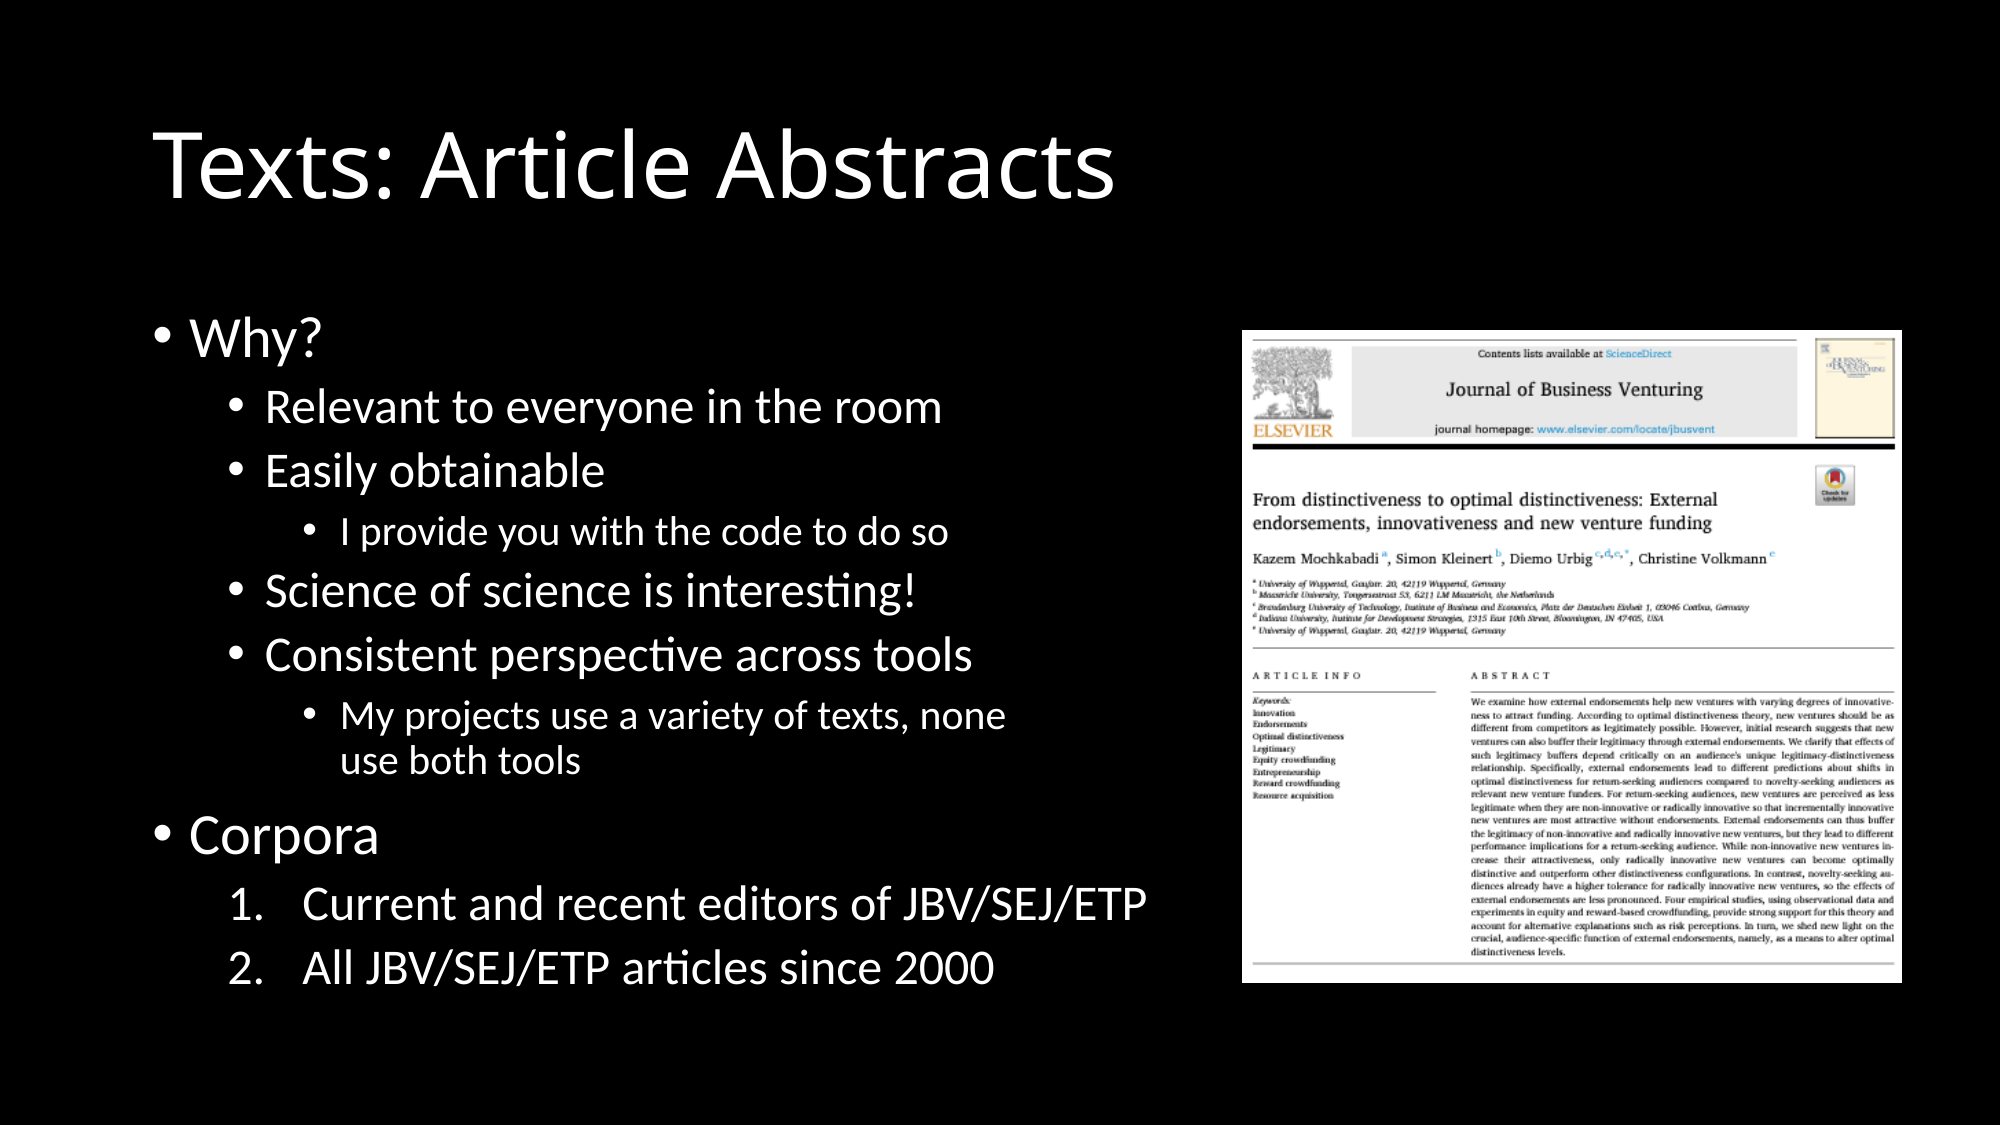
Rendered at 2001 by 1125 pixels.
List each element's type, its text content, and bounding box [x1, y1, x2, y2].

picture [1242, 330, 1902, 983]
list Why? Relevant to everyone in the room Easily obtainable I provide you with the code to do so Science of science is interesting! Consistent perspective across tools My projects use a variety of texts, none use both tools Corpora Current and recent editors of JBV/SEJ/ETP All JBV/SEJ/ETP articles since 2000 [137, 299, 1188, 1014]
title Texts: Article Abstracts [137, 59, 1863, 278]
